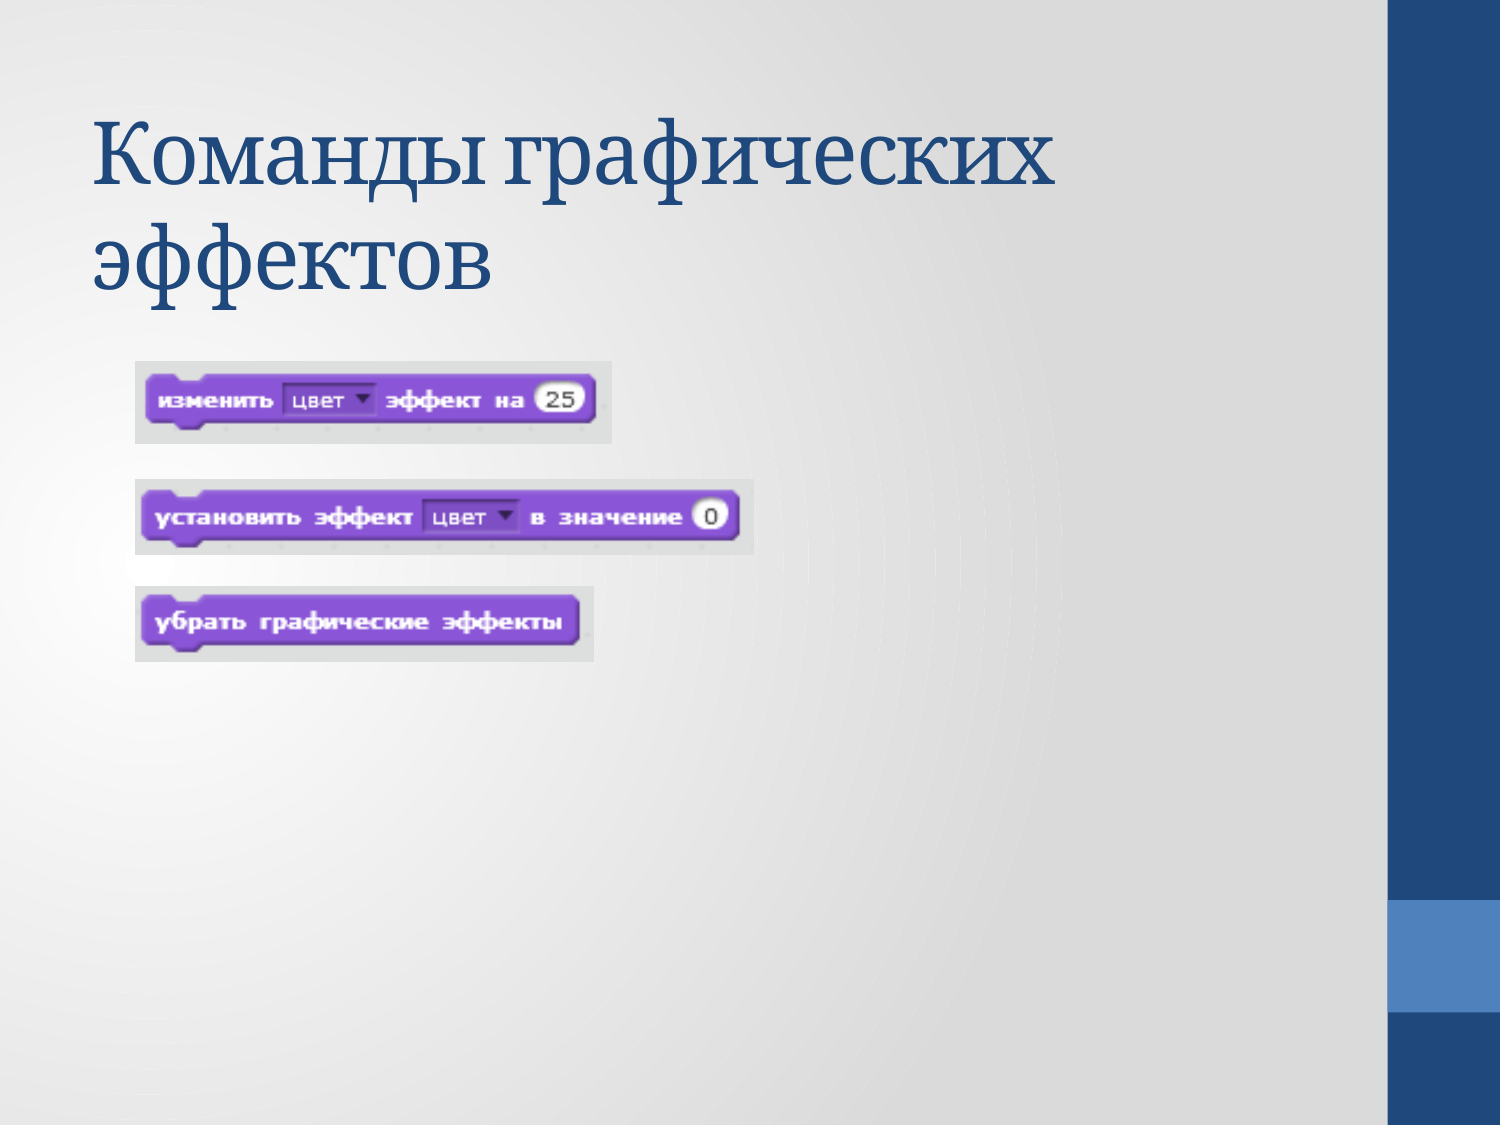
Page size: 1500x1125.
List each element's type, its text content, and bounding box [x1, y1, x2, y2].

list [135, 361, 612, 444]
picture [135, 585, 595, 662]
title Команды графических эффектов [76, 90, 1420, 315]
picture [135, 479, 754, 556]
